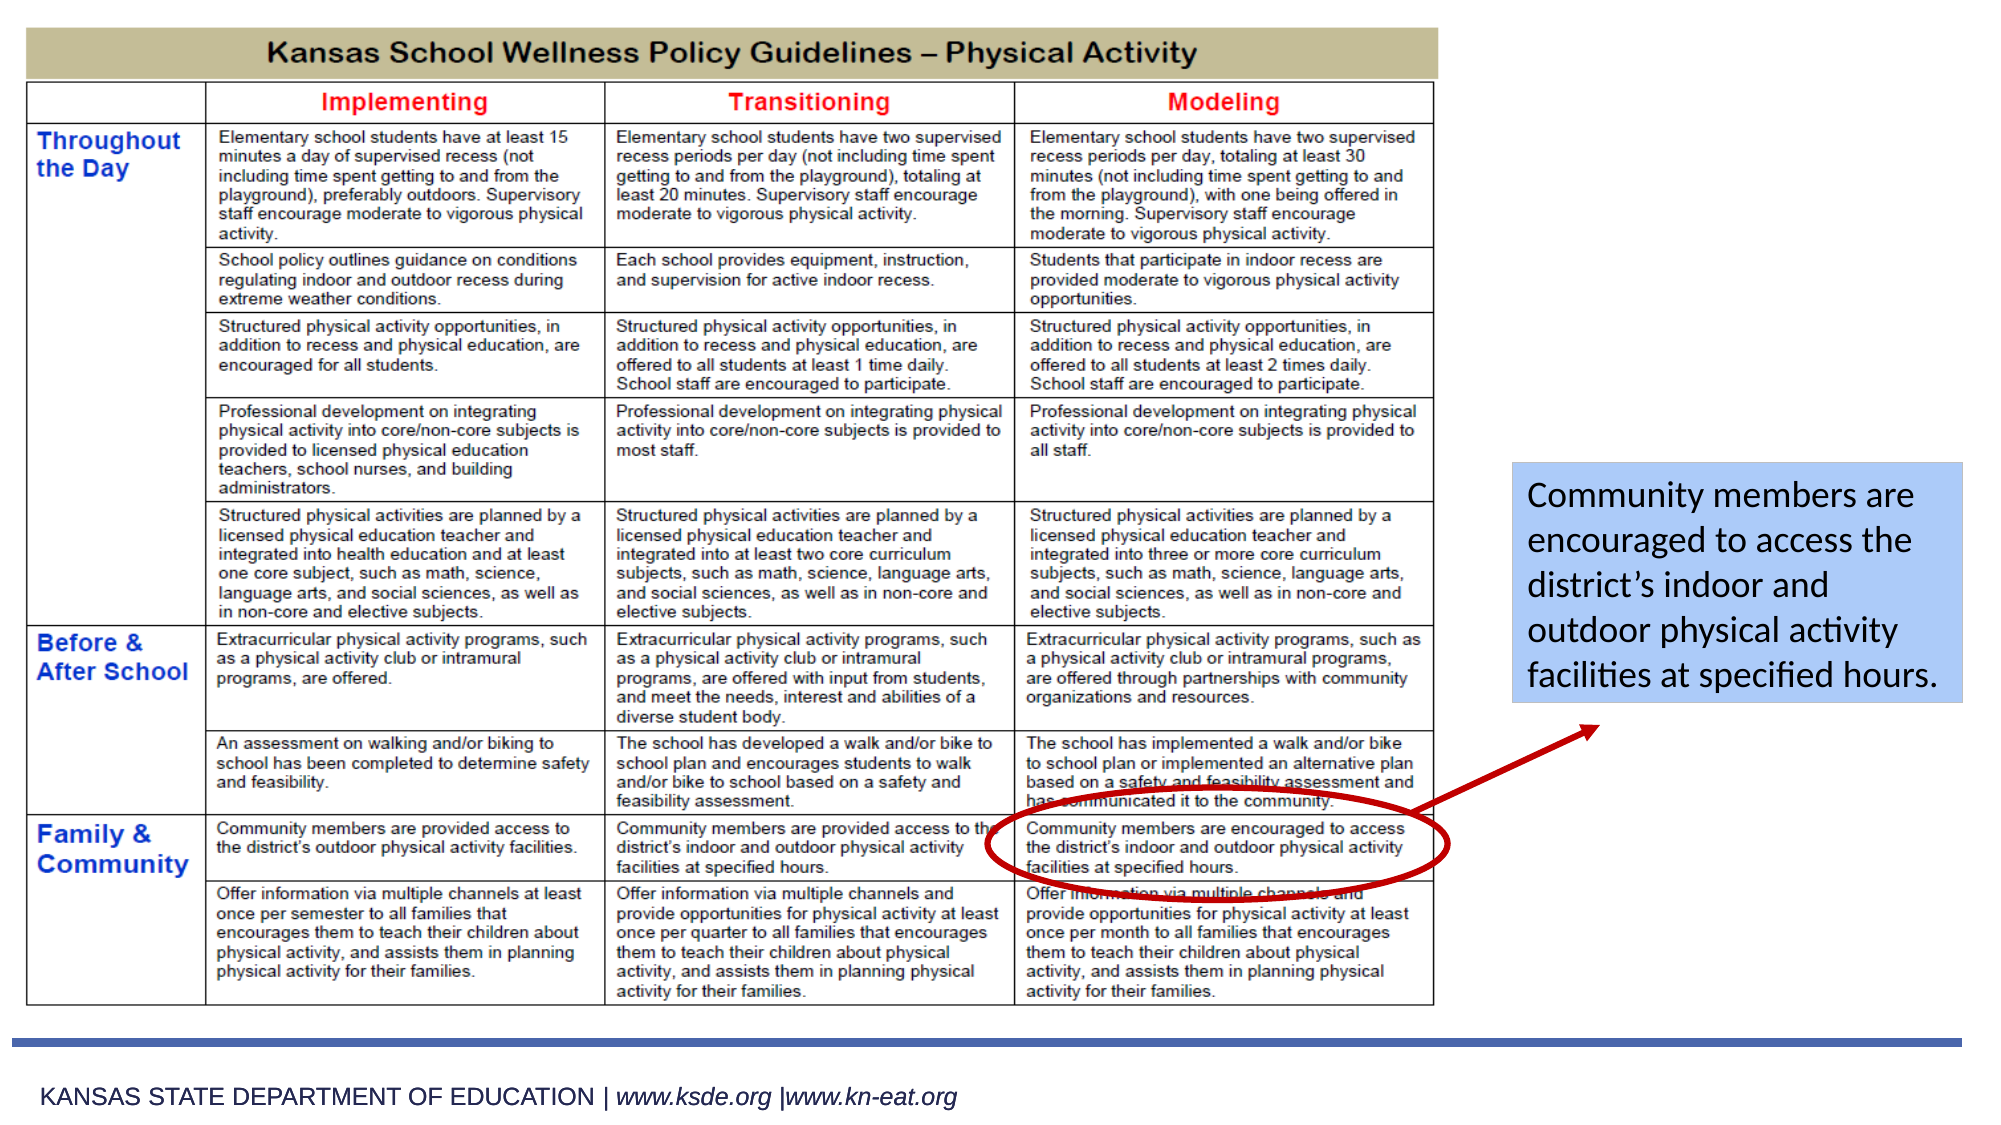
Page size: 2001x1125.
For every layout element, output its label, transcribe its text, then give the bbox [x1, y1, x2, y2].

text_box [1412, 724, 1600, 813]
text_box Community members are encouraged to access the district’s indoor and outdoor physical activity facilities at specified hours. [1512, 462, 1963, 703]
picture [9, 24, 1448, 1016]
